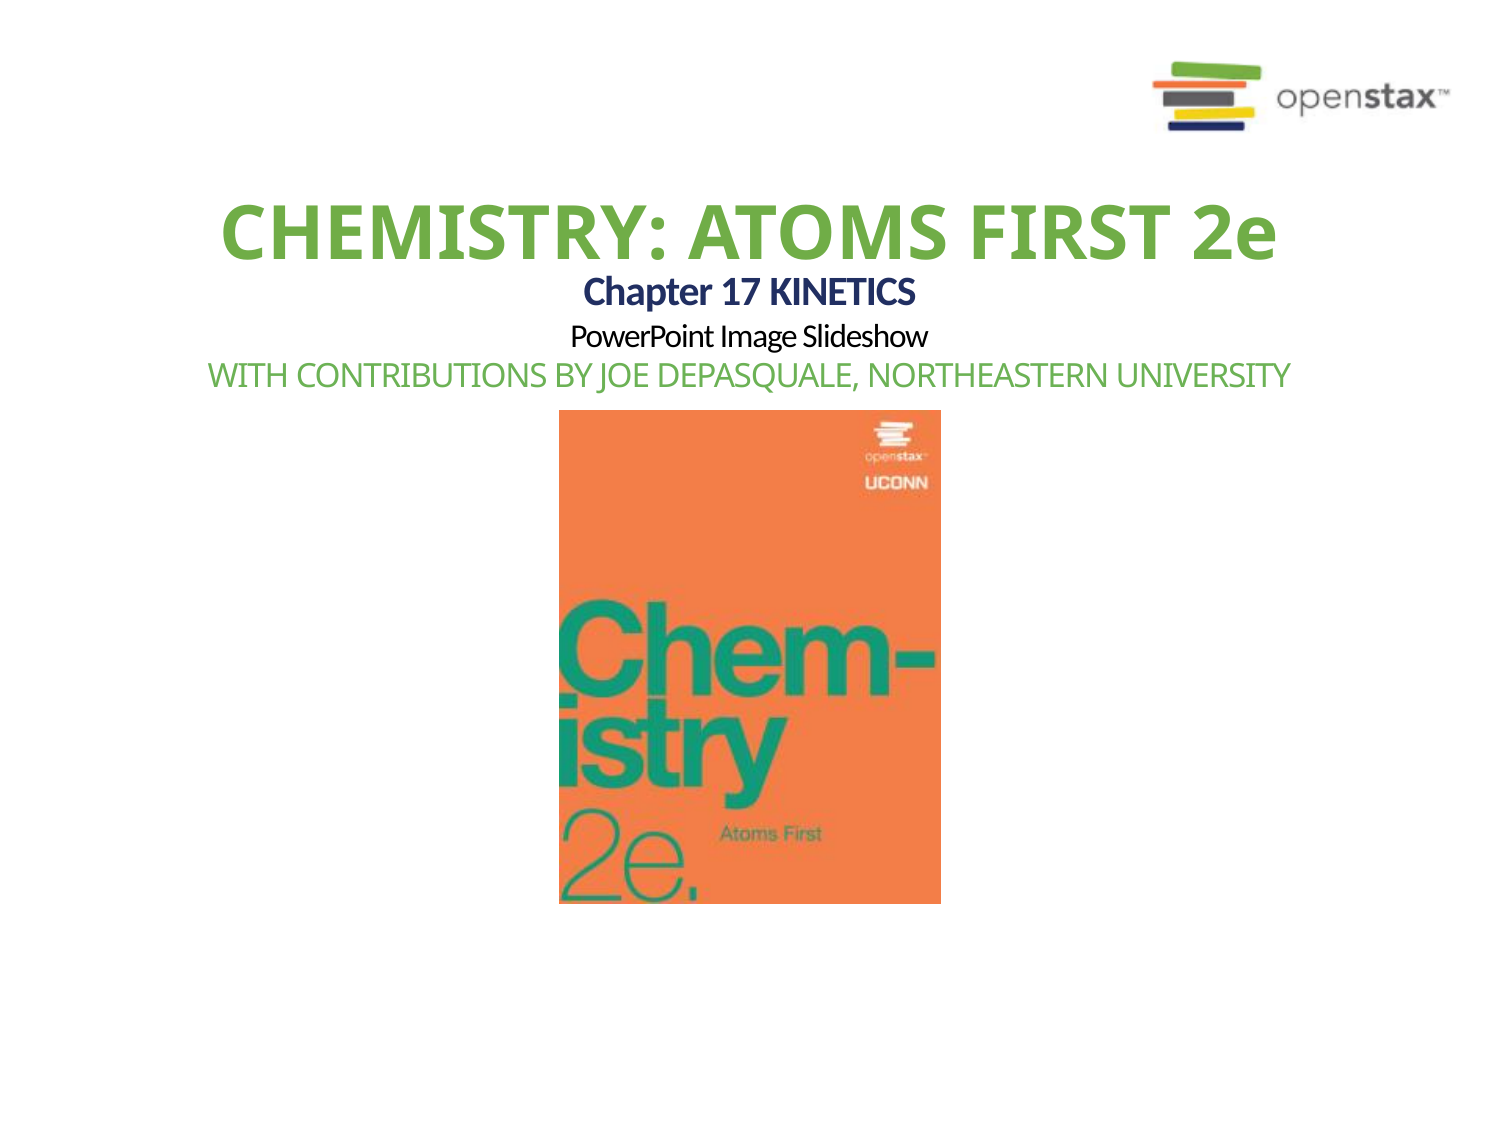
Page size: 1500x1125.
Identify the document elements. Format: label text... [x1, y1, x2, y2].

picture [559, 410, 941, 904]
picture [1151, 59, 1452, 134]
text_box Chapter 17 Kinetics PowerPoint Image Slideshow With Contributions by Joe DePasquale, Northeastern University [0, 256, 1500, 373]
text_box CHEMISTRY: ATOMS FIRST 2e [0, 153, 1500, 235]
